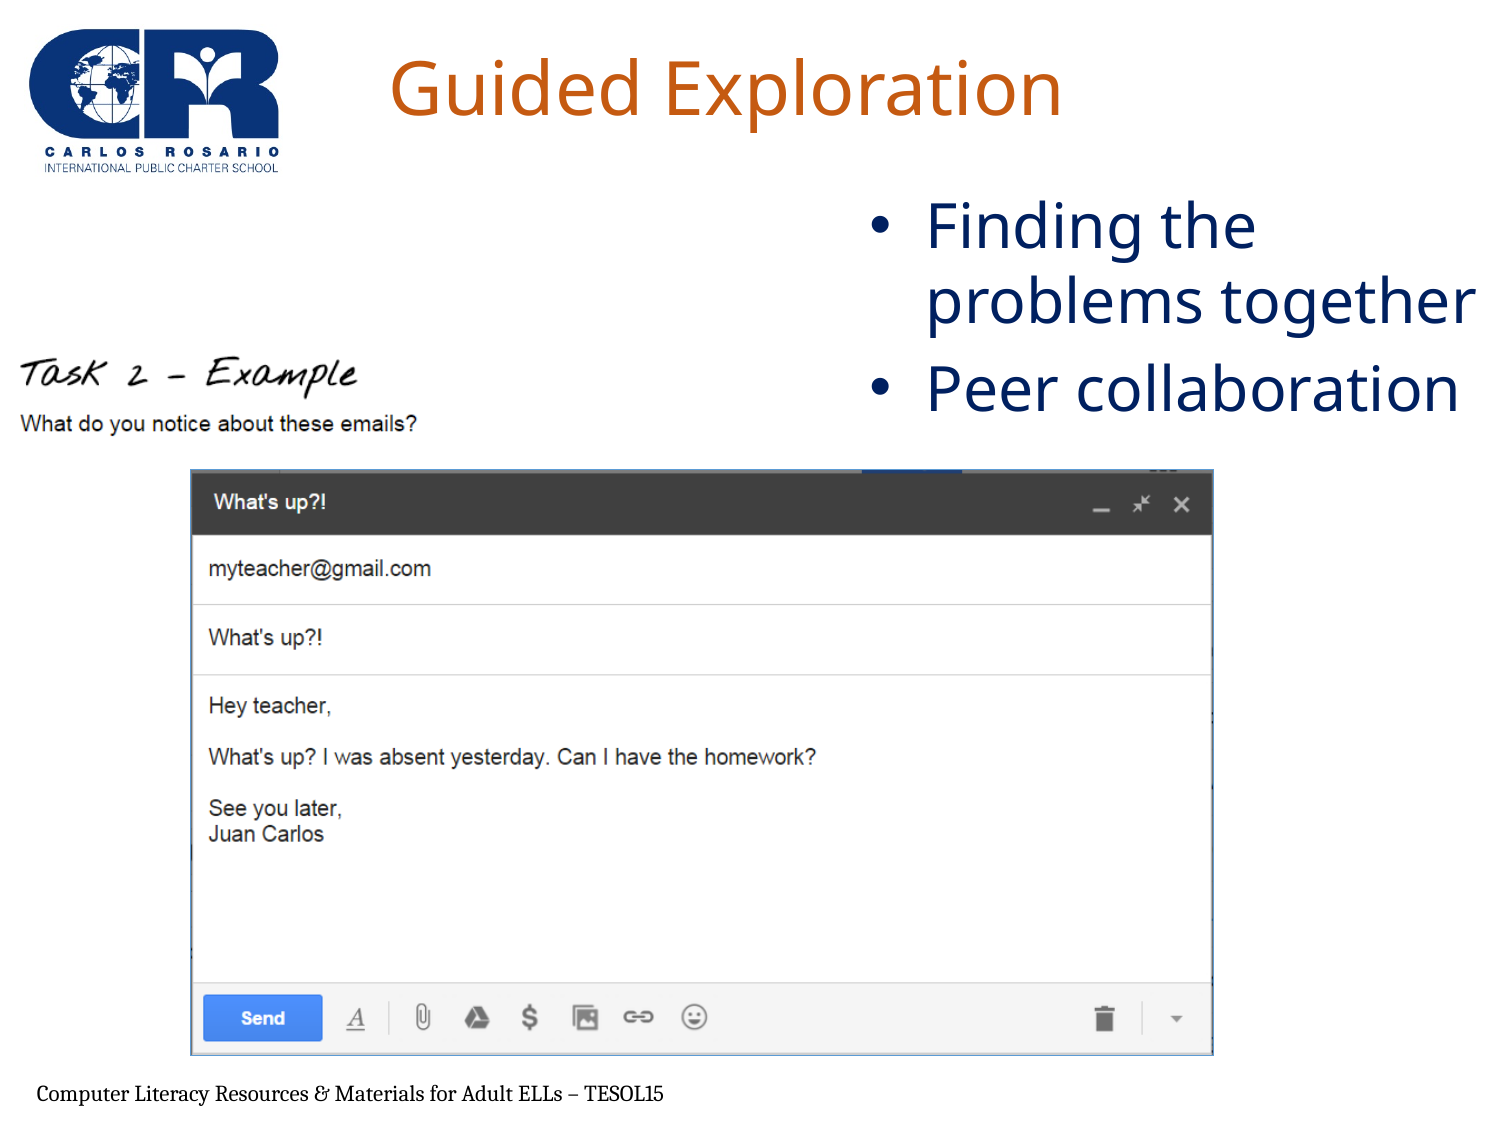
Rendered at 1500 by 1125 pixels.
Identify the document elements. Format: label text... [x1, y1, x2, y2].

list Finding the problems together Peer collaboration [854, 178, 1500, 460]
picture [190, 469, 1215, 1056]
title Guided Exploration [289, 1, 1166, 169]
picture [5, 345, 428, 442]
picture [24, 24, 283, 177]
slide_number Computer Literacy Resources & Materials for Adult ELLs – TESOL15 [22, 1071, 728, 1123]
